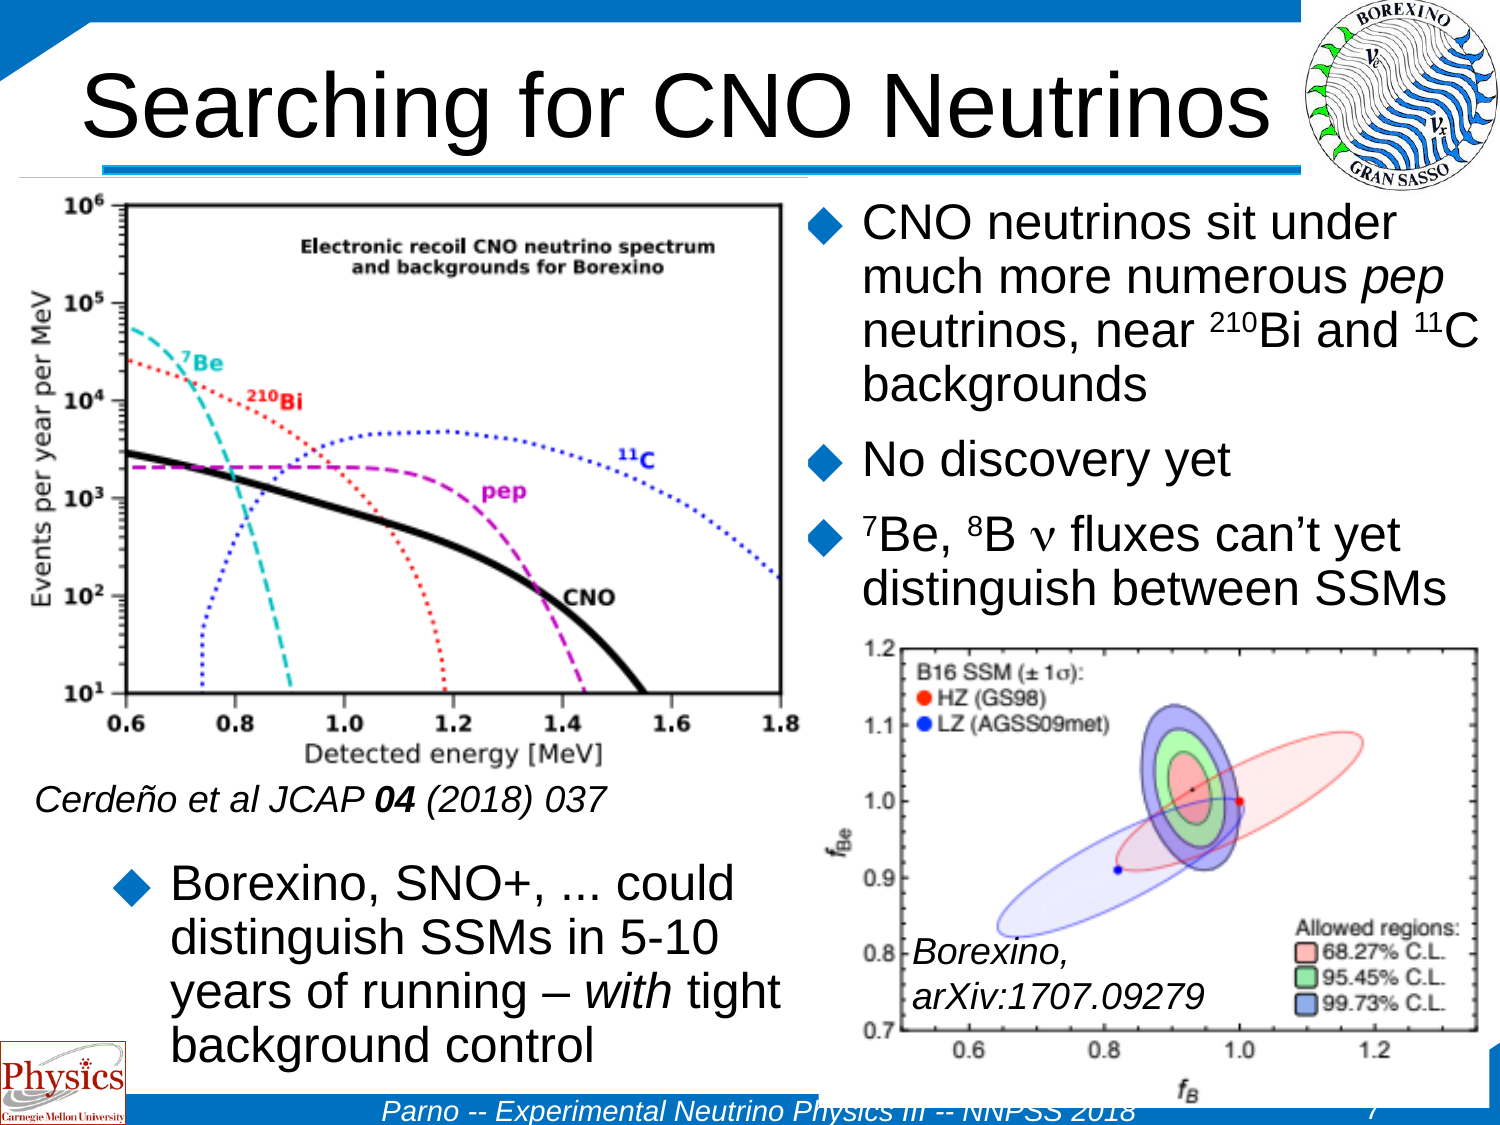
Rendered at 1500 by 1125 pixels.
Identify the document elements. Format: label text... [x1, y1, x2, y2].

slide_number 7 [1059, 1108, 1397, 1125]
text_box Cerdeño et al JCAP 04 (2018) 037 [19, 775, 622, 828]
list CNO neutrinos sit under much more numerous pep neutrinos, near 210Bi and 11C backgrounds No discovery yet 7Be, 8B n fluxes can’t yet distinguish between SSMs [809, 189, 1500, 680]
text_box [818, 631, 1490, 1108]
picture [1301, 0, 1500, 194]
text_box Borexino, SNO+, ... could distinguish SSMs in 5-10 years of running – with tight background control [97, 850, 808, 1100]
picture [1, 1042, 125, 1124]
footer Parno -- Experimental Neutrino Physics III -- NNPSS 2018 [320, 1079, 1059, 1125]
title Searching for CNO Neutrinos [65, 0, 1301, 189]
picture [18, 176, 809, 775]
